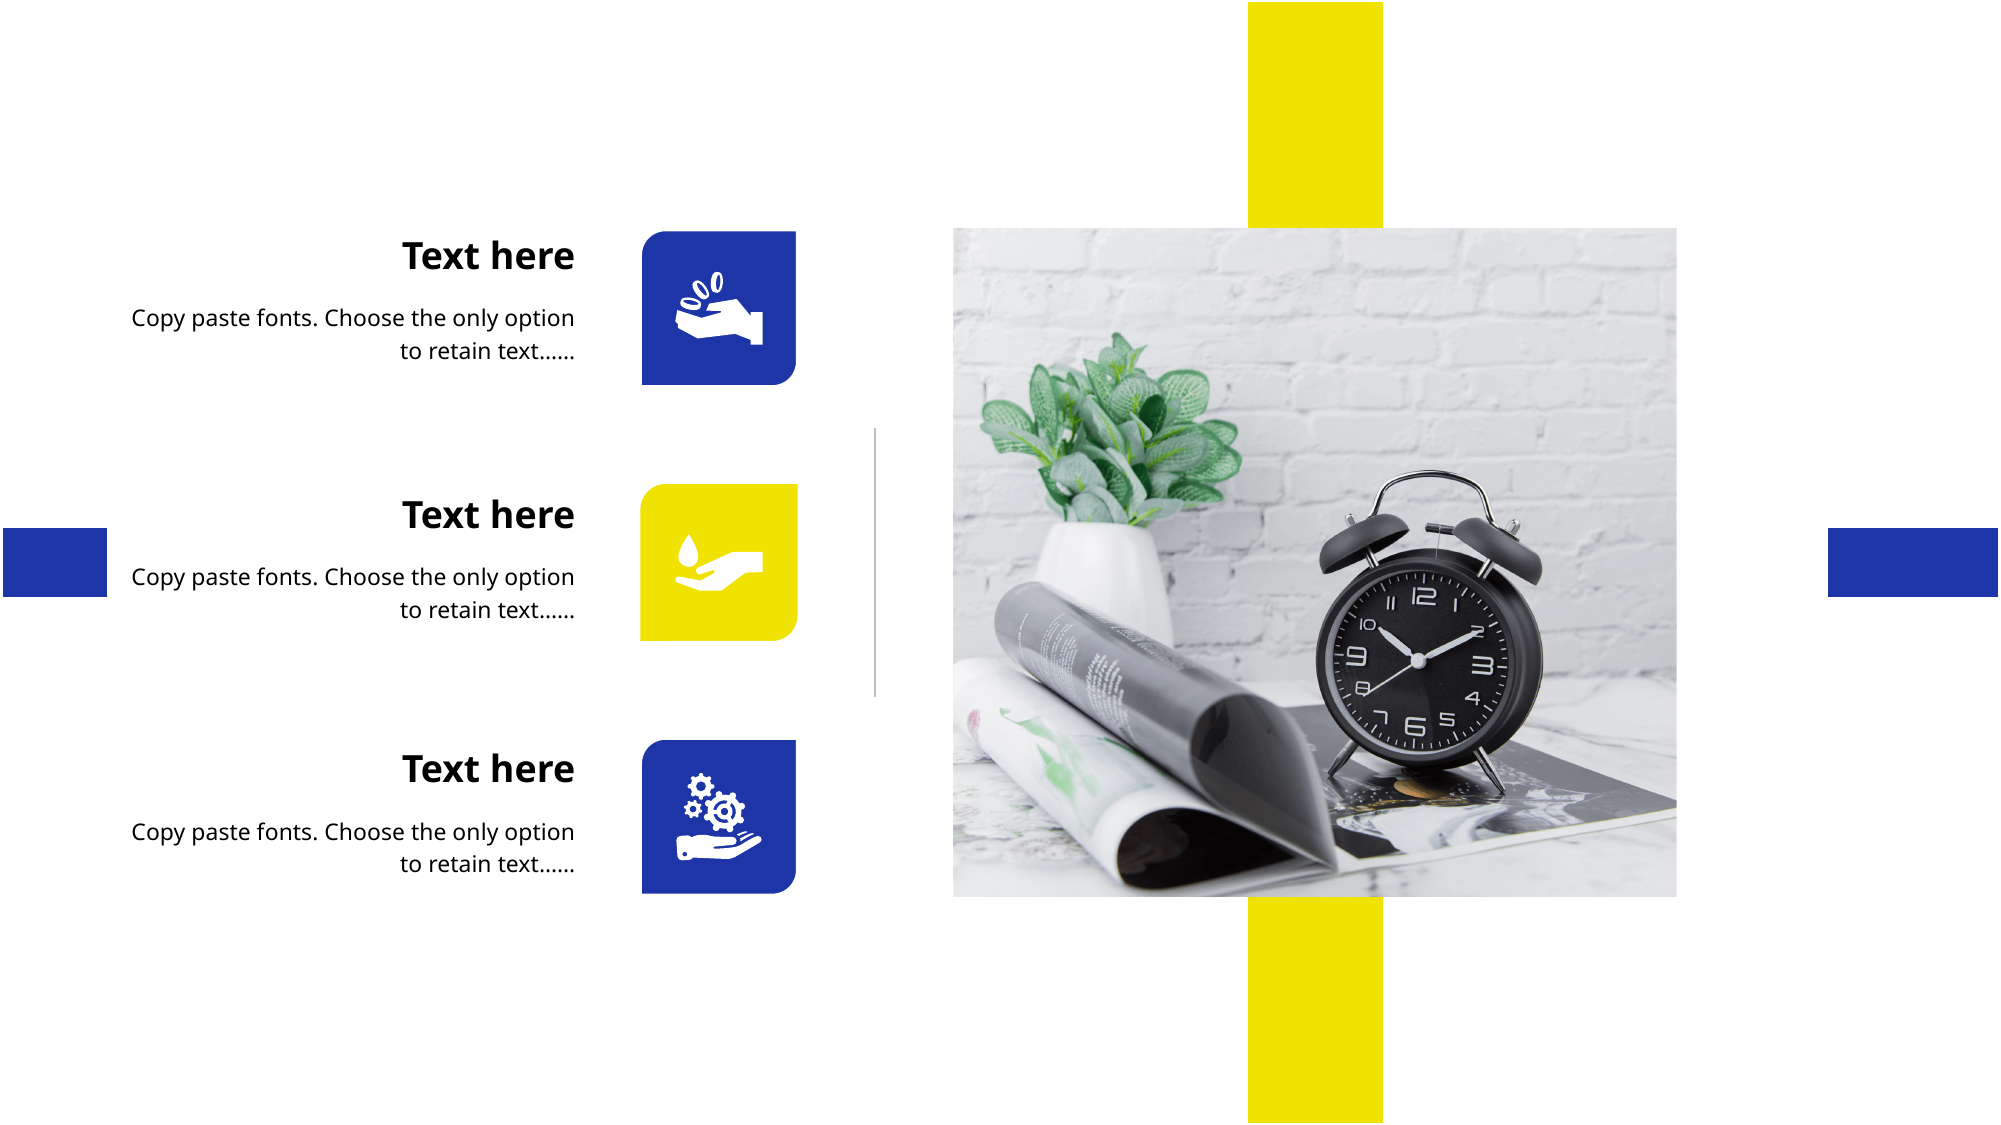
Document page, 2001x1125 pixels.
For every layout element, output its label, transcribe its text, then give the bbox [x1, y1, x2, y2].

text_box Copy paste fonts. Choose the only option to retain text…… [110, 805, 591, 902]
text_box [637, 481, 801, 644]
text_box [683, 800, 703, 819]
text_box [687, 773, 715, 800]
text_box Text here [110, 218, 591, 291]
text_box [710, 271, 723, 293]
text_box [676, 834, 762, 861]
text_box [678, 534, 699, 567]
text_box Copy paste fonts. Choose the only option to retain text…… [110, 291, 591, 389]
text_box [1824, 524, 2000, 601]
text_box Text here [110, 731, 591, 805]
text_box [692, 280, 710, 300]
text_box [680, 297, 702, 311]
text_box Text here [110, 477, 591, 550]
text_box [952, 227, 1678, 898]
text_box [637, 227, 801, 390]
text_box [703, 791, 746, 833]
text_box [1245, 898, 1385, 1125]
text_box [675, 298, 763, 345]
text_box Copy paste fonts. Choose the only option to retain text…… [110, 550, 591, 648]
text_box [1245, 0, 1385, 227]
text_box [736, 831, 755, 842]
text_box [0, 524, 110, 601]
text_box [675, 551, 763, 591]
text_box [637, 735, 801, 898]
